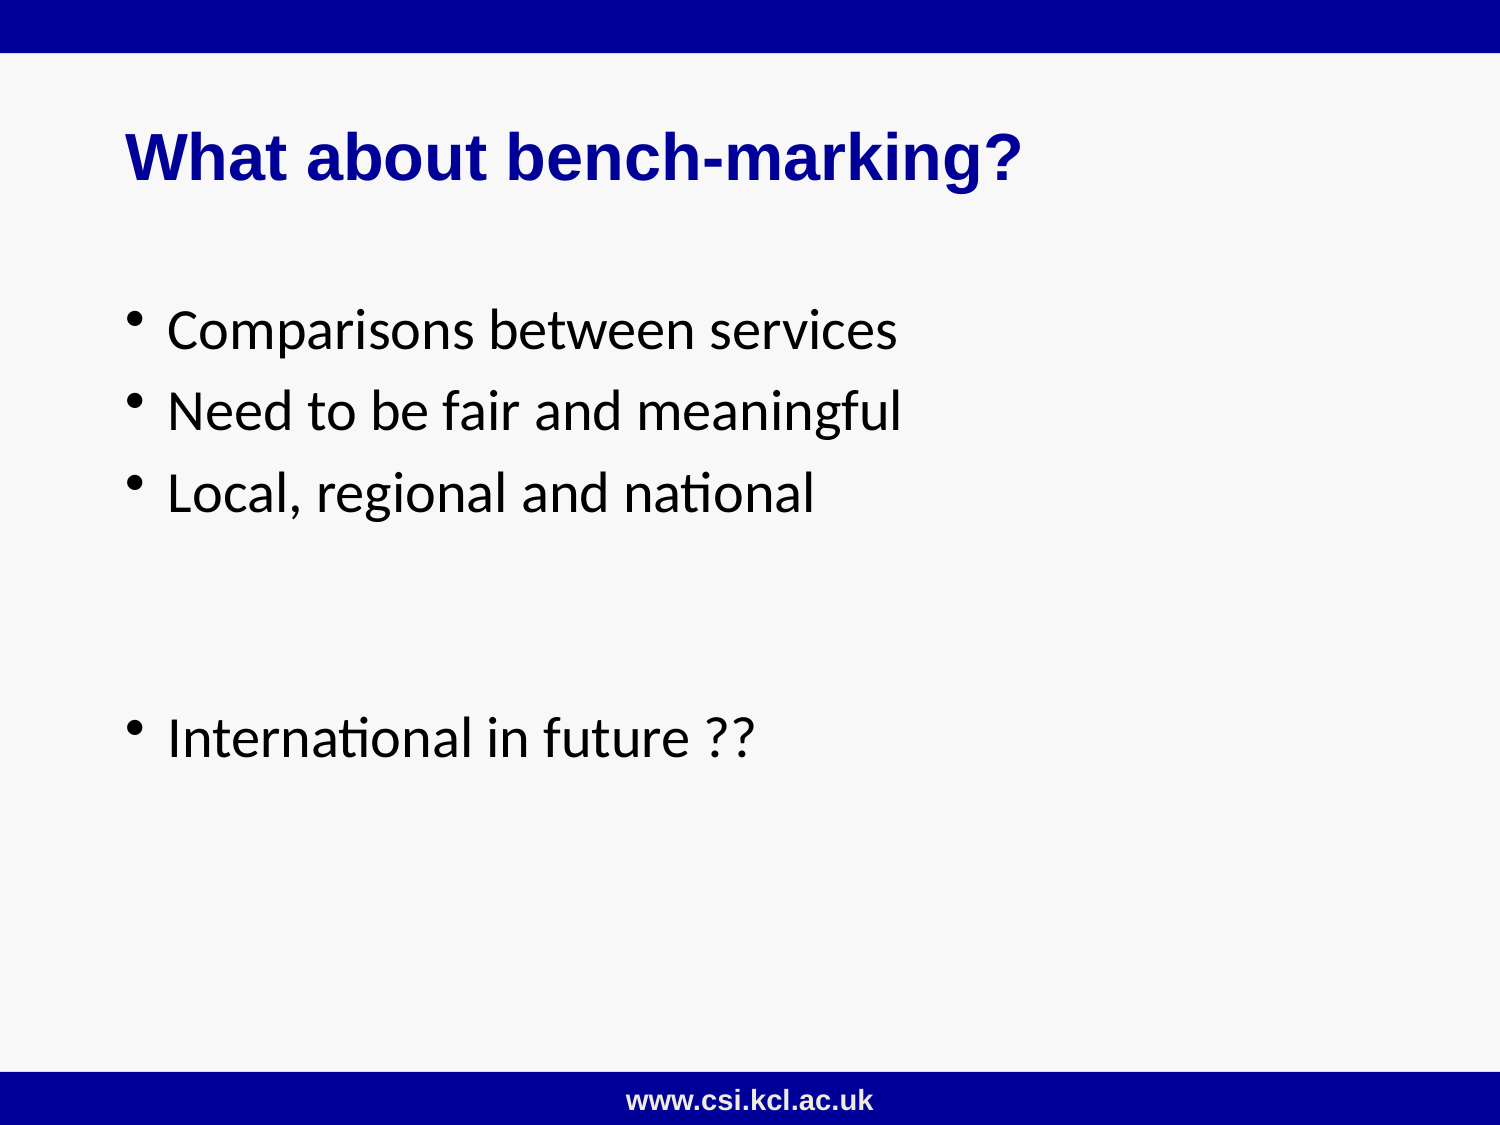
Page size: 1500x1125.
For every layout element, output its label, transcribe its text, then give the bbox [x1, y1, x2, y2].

list Comparisons between services Need to be fair and meaningful Local, regional and national International in future ?? [124, 290, 1376, 967]
title What about bench-marking? [124, 113, 1376, 241]
